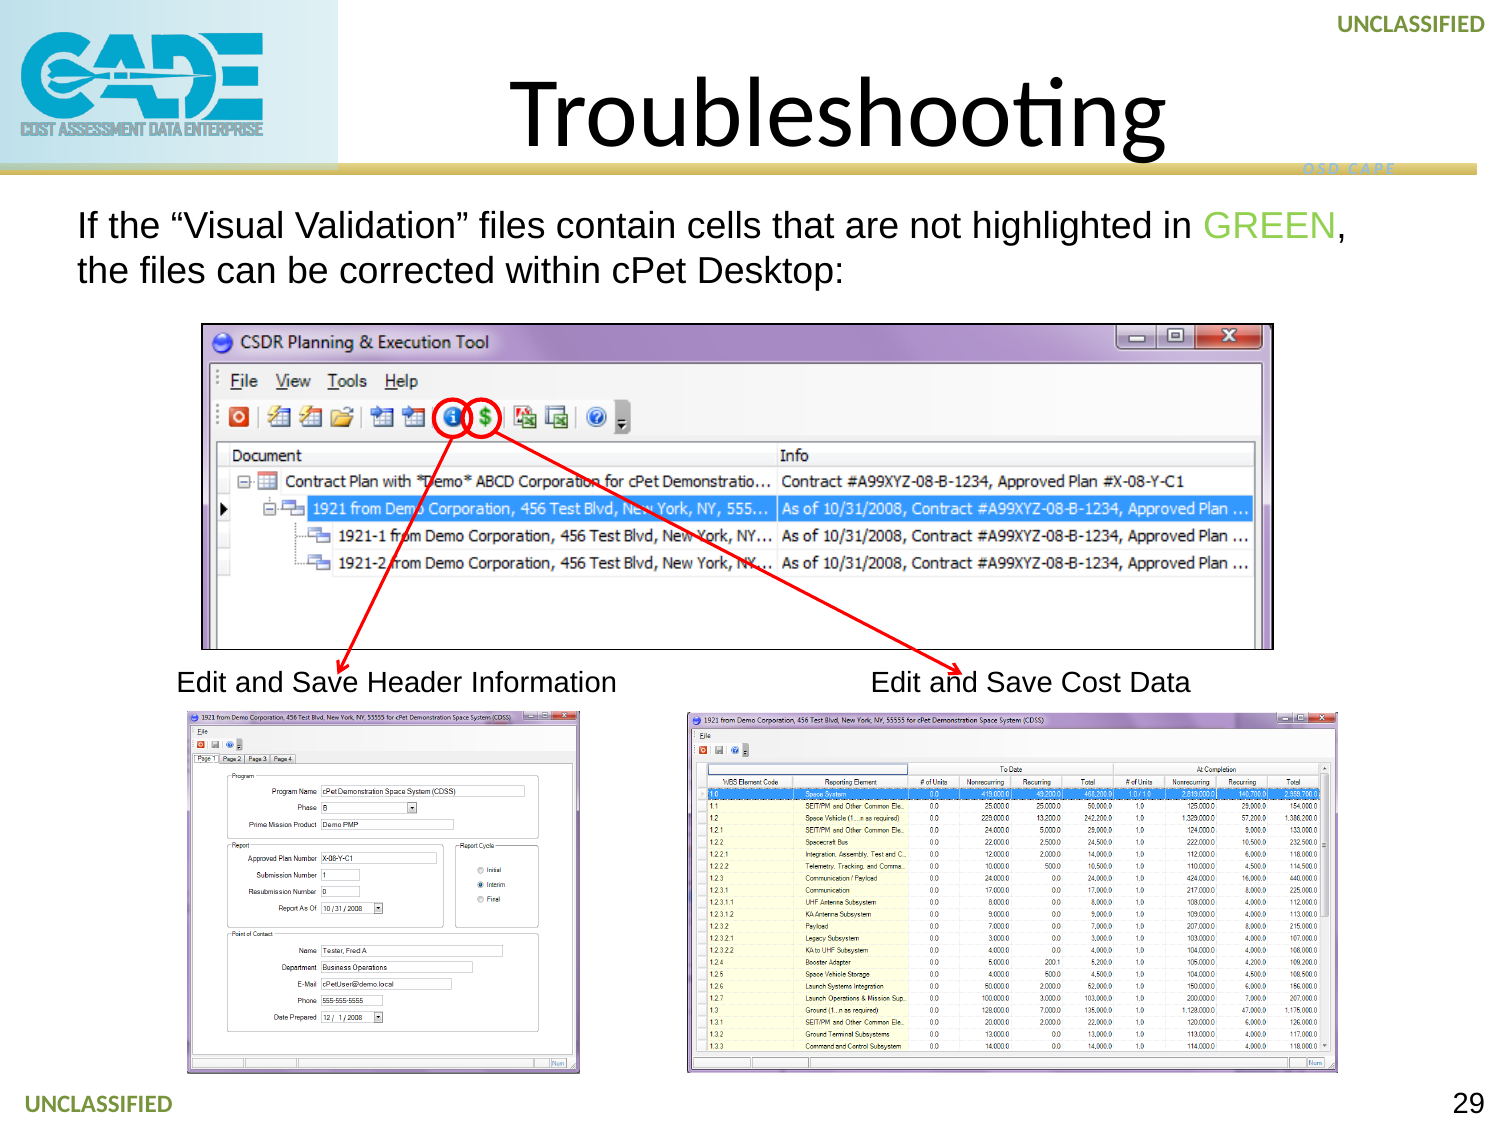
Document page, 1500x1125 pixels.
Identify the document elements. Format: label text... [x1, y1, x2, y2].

slide_number 29 [1374, 1077, 1500, 1125]
text_box Edit and Save Cost Data [837, 659, 1225, 706]
picture [687, 712, 1338, 1073]
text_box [337, 436, 453, 675]
text_box Edit and Save Header Information [137, 655, 657, 706]
picture [202, 324, 1273, 650]
title Troubleshooting [224, 49, 1454, 163]
picture [11, 24, 272, 147]
picture [187, 711, 580, 1075]
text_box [494, 431, 963, 675]
text_box If the “Visual Validation” files contain cells that are not highlighted in GREEN, the files can be corrected within cPet Desktop: [62, 193, 1413, 299]
